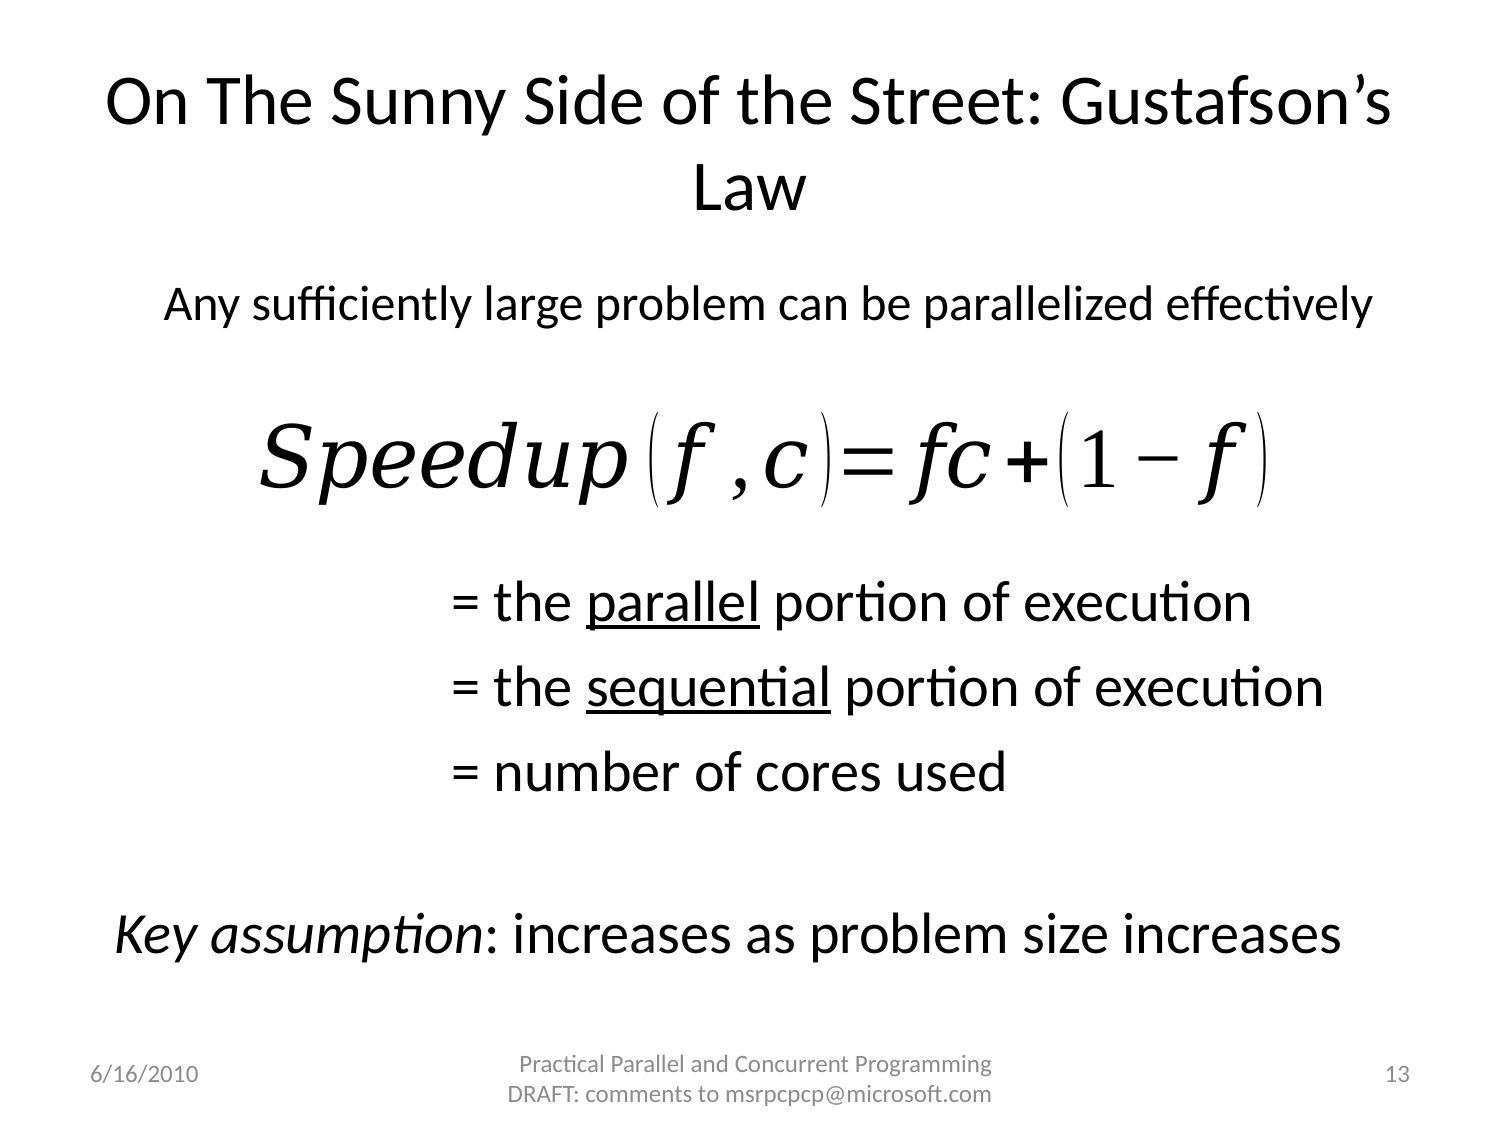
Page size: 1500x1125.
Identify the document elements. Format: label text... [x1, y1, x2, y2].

footer Practical Parallel and Concurrent Programming DRAFT: comments to msrpcpcp@microsoft.com [474, 1055, 1038, 1100]
title On The Sunny Side of the Street: Gustafson’s Law [75, 45, 1425, 233]
list Any sufficiently large problem can be parallelized effectively [75, 262, 1463, 1005]
slide_number 13 [1074, 1042, 1425, 1103]
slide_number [75, 1042, 425, 1103]
